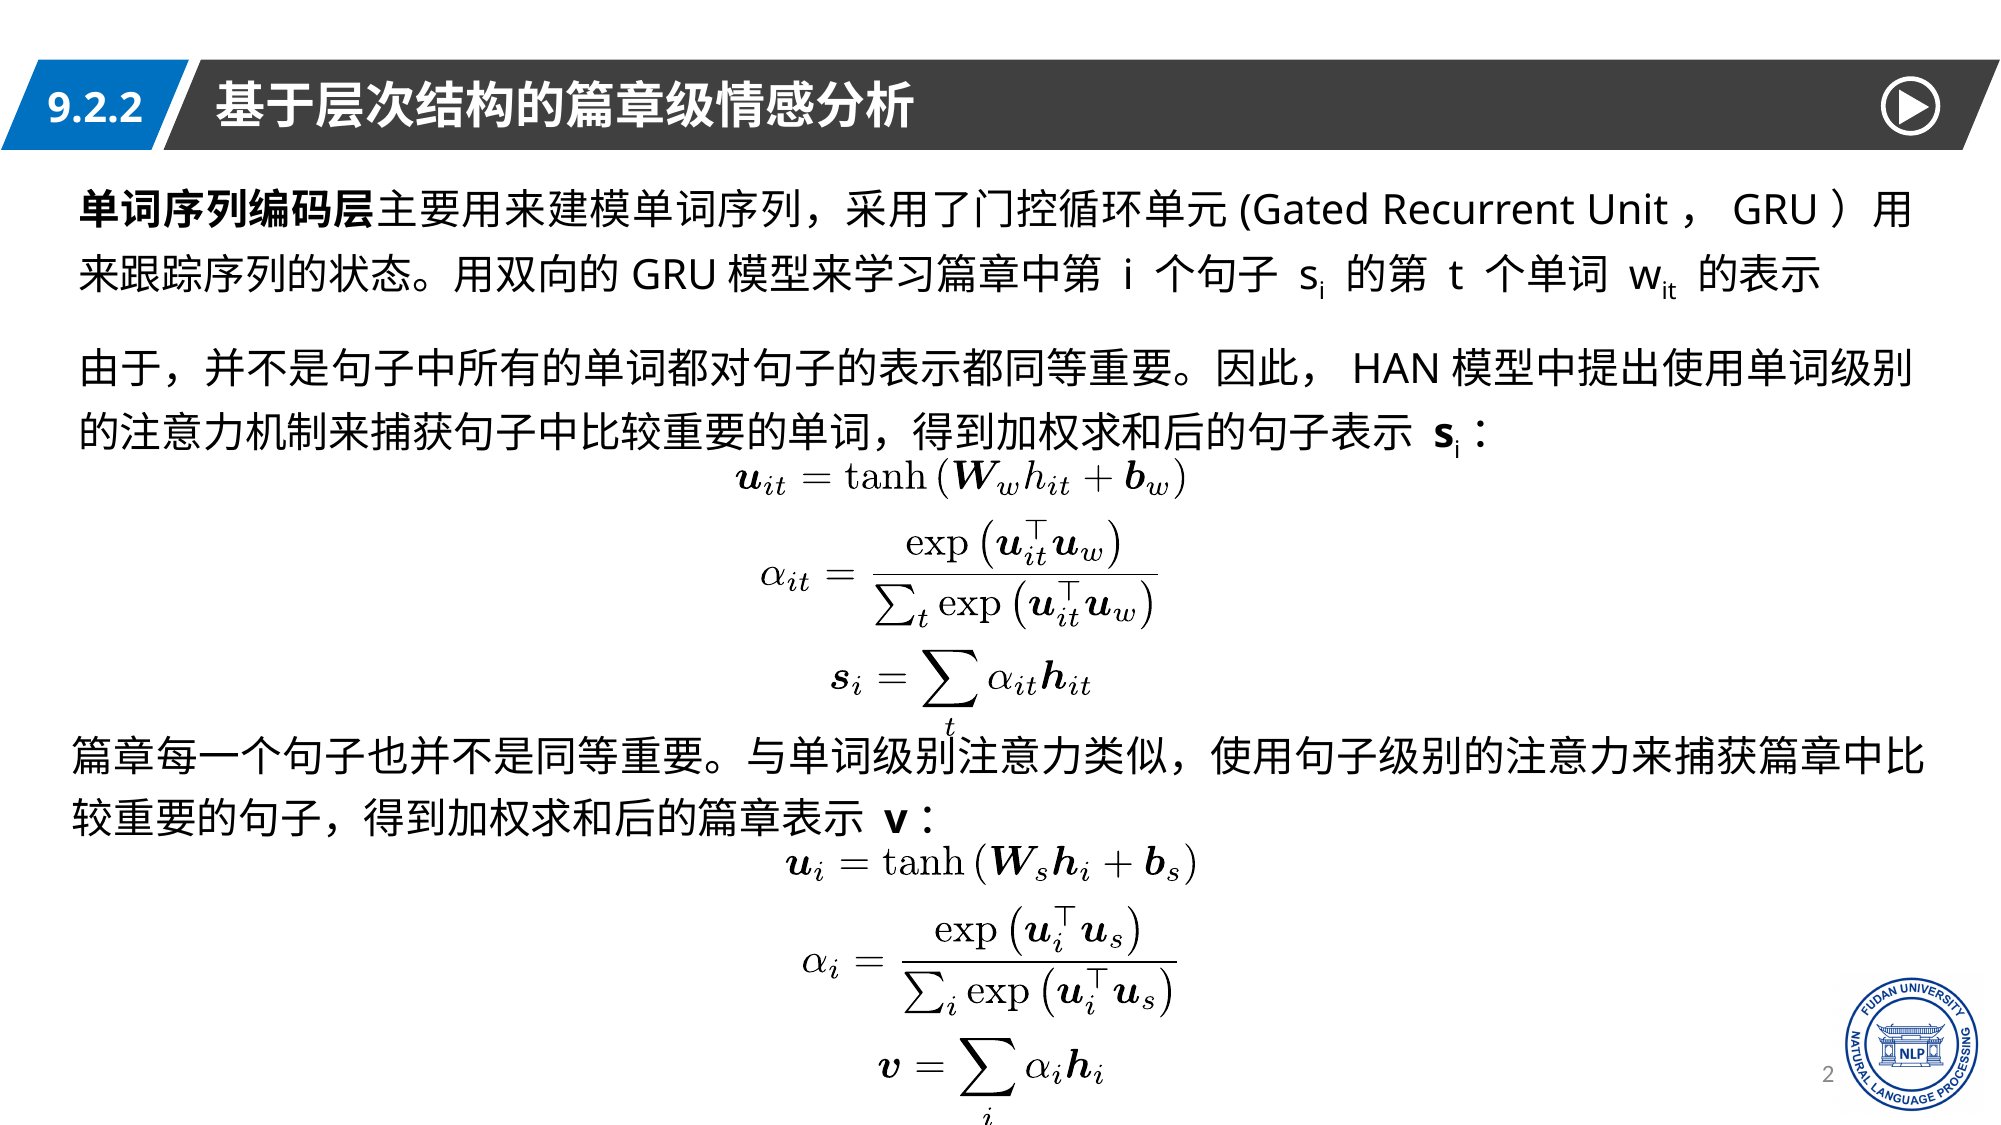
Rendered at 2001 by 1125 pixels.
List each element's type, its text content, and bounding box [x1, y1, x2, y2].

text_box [1883, 78, 1939, 134]
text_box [785, 843, 1196, 1125]
text_box [1, 89, 157, 150]
text_box [163, 59, 2000, 150]
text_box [735, 457, 1185, 737]
text_box 9.2.2 [26, 73, 164, 138]
text_box 单词序列编码层主要用来建模单词序列，采用了门控循环单元(Gated Recurrent Unit，GRU）用来跟踪序列的状态。用双向的GRU模型来学习篇章中第 i 个句子 si 的第 t 个单词 wit 的表示 由于，并不是句子中所有的单词都对句子的表示都同等重要。因此，HAN模型中提出使用单词级别的注意力机制来捕获句子中比较重要的单词，得到加权求和后的句子表示 si： [63, 163, 1930, 558]
text_box [32, 59, 189, 120]
slide_number 27 [1412, 1042, 1863, 1103]
text_box 基于层次结构的篇章级情感分析 [200, 66, 931, 142]
text_box 篇章每一个句子也并不是同等重要。与单词级别注意力类似，使用句子级别的注意力来捕获篇章中比较重要的句子，得到加权求和后的篇章表示 v： [56, 709, 1942, 850]
picture [1834, 972, 1985, 1117]
